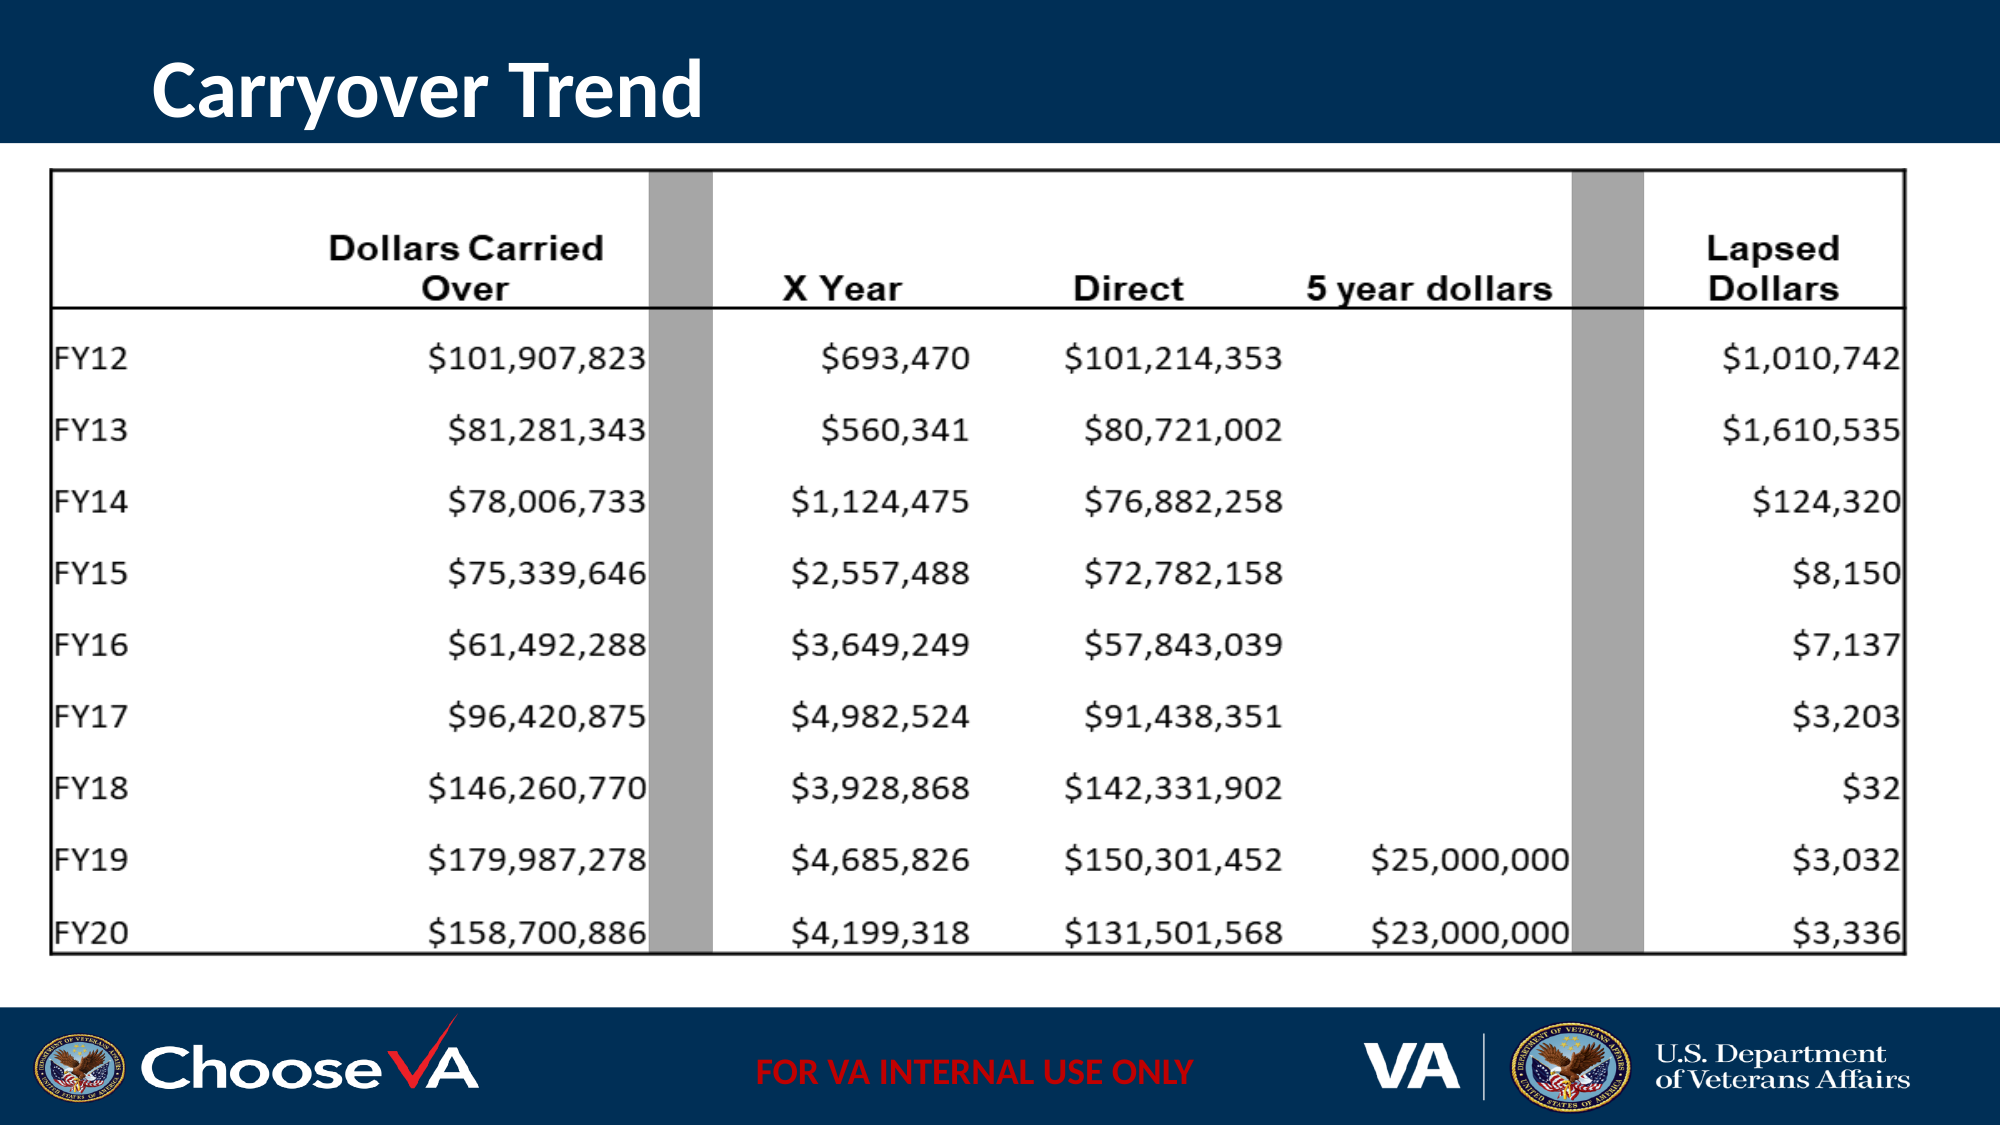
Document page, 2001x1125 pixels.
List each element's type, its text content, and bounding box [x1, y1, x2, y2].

picture [33, 1012, 479, 1103]
picture [48, 168, 1909, 974]
picture [1356, 1014, 1917, 1120]
title Carryover Trend [137, 19, 1863, 144]
